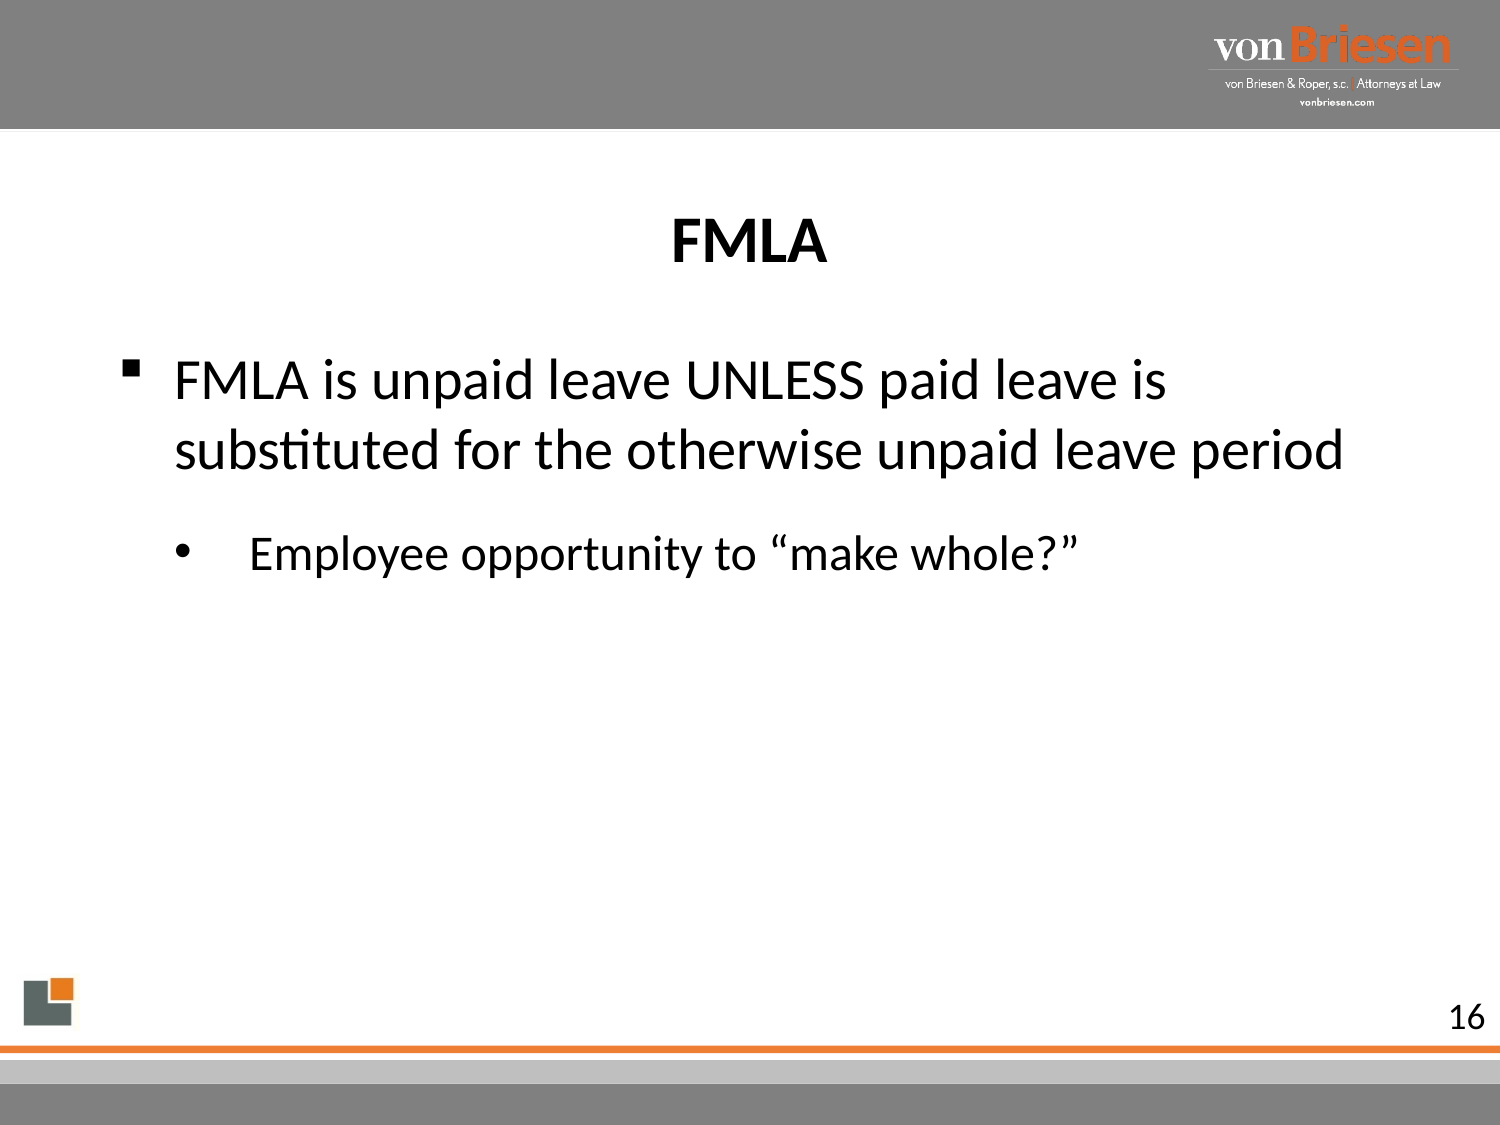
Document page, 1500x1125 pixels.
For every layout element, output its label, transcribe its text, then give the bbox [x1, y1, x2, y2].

list FMLA is unpaid leave UNLESS paid leave is substituted for the otherwise unpaid leave period Employee opportunity to “make whole?” [103, 333, 1397, 1006]
title FMLA [103, 148, 1397, 324]
slide_number 16 [1163, 984, 1500, 1045]
picture [17, 973, 80, 1031]
picture [1203, 18, 1465, 108]
